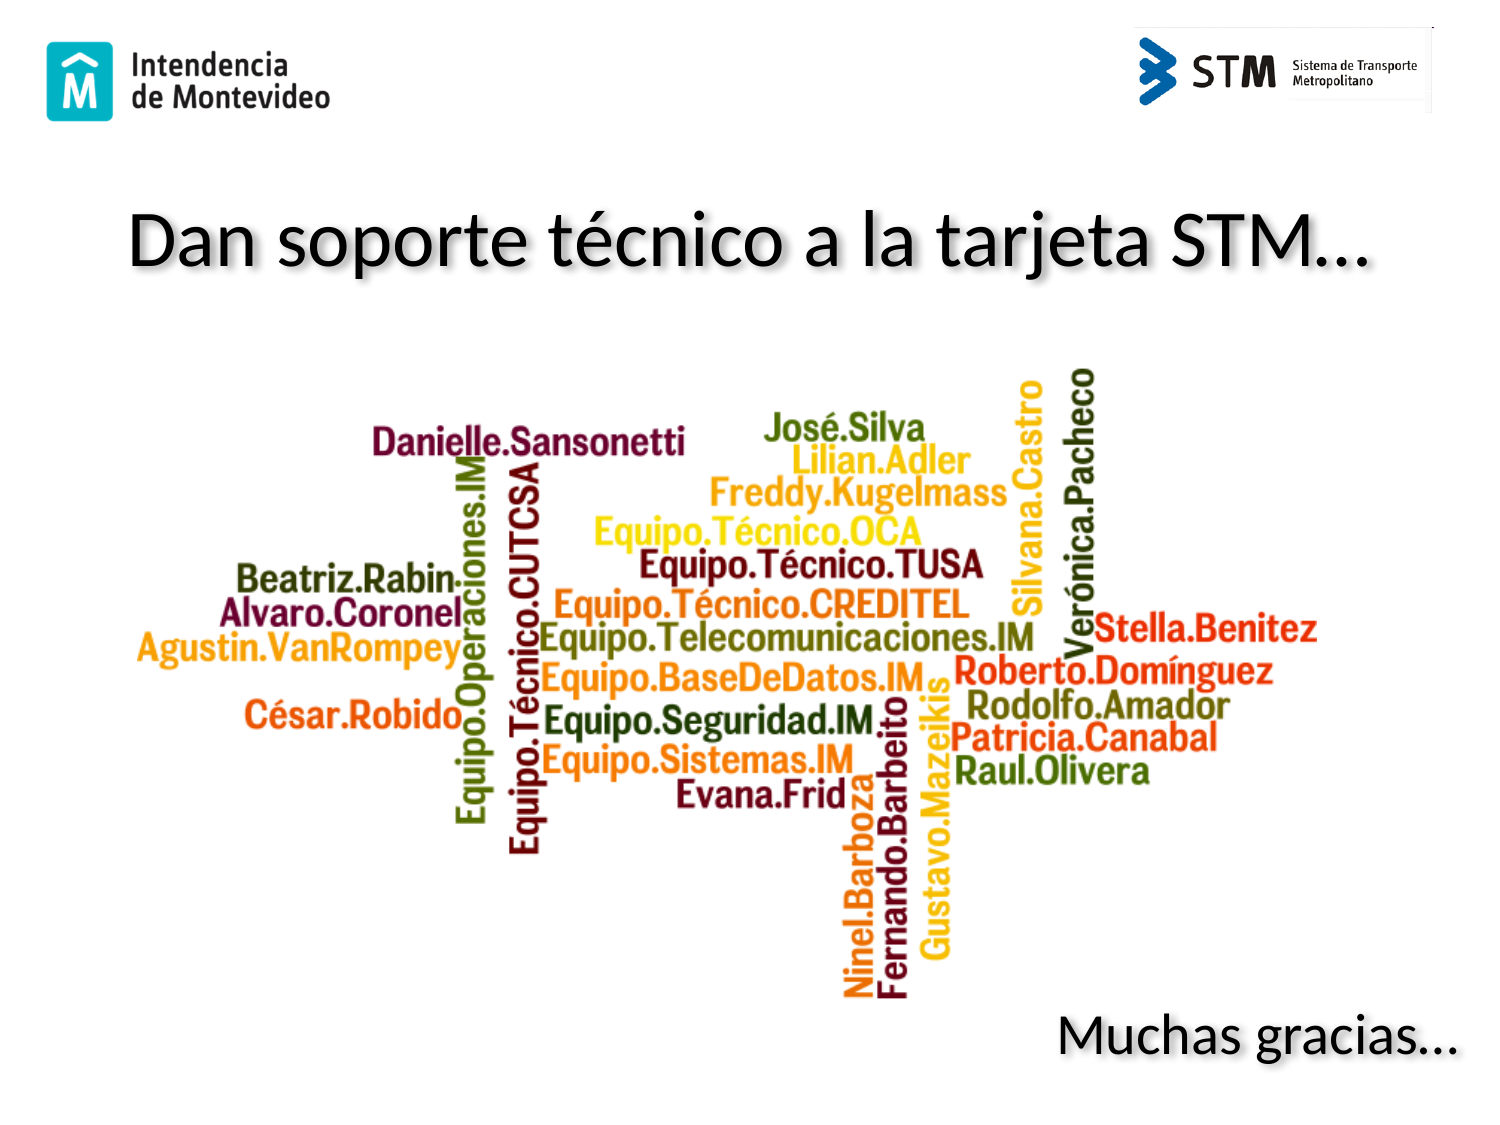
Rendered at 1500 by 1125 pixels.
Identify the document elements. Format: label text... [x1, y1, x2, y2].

title Dan soporte técnico a la tarjeta STM… [75, 140, 1425, 329]
picture [1134, 27, 1434, 113]
picture [28, 27, 344, 136]
text_box Muchas gracias… [1014, 937, 1500, 1125]
picture [136, 360, 1317, 1007]
